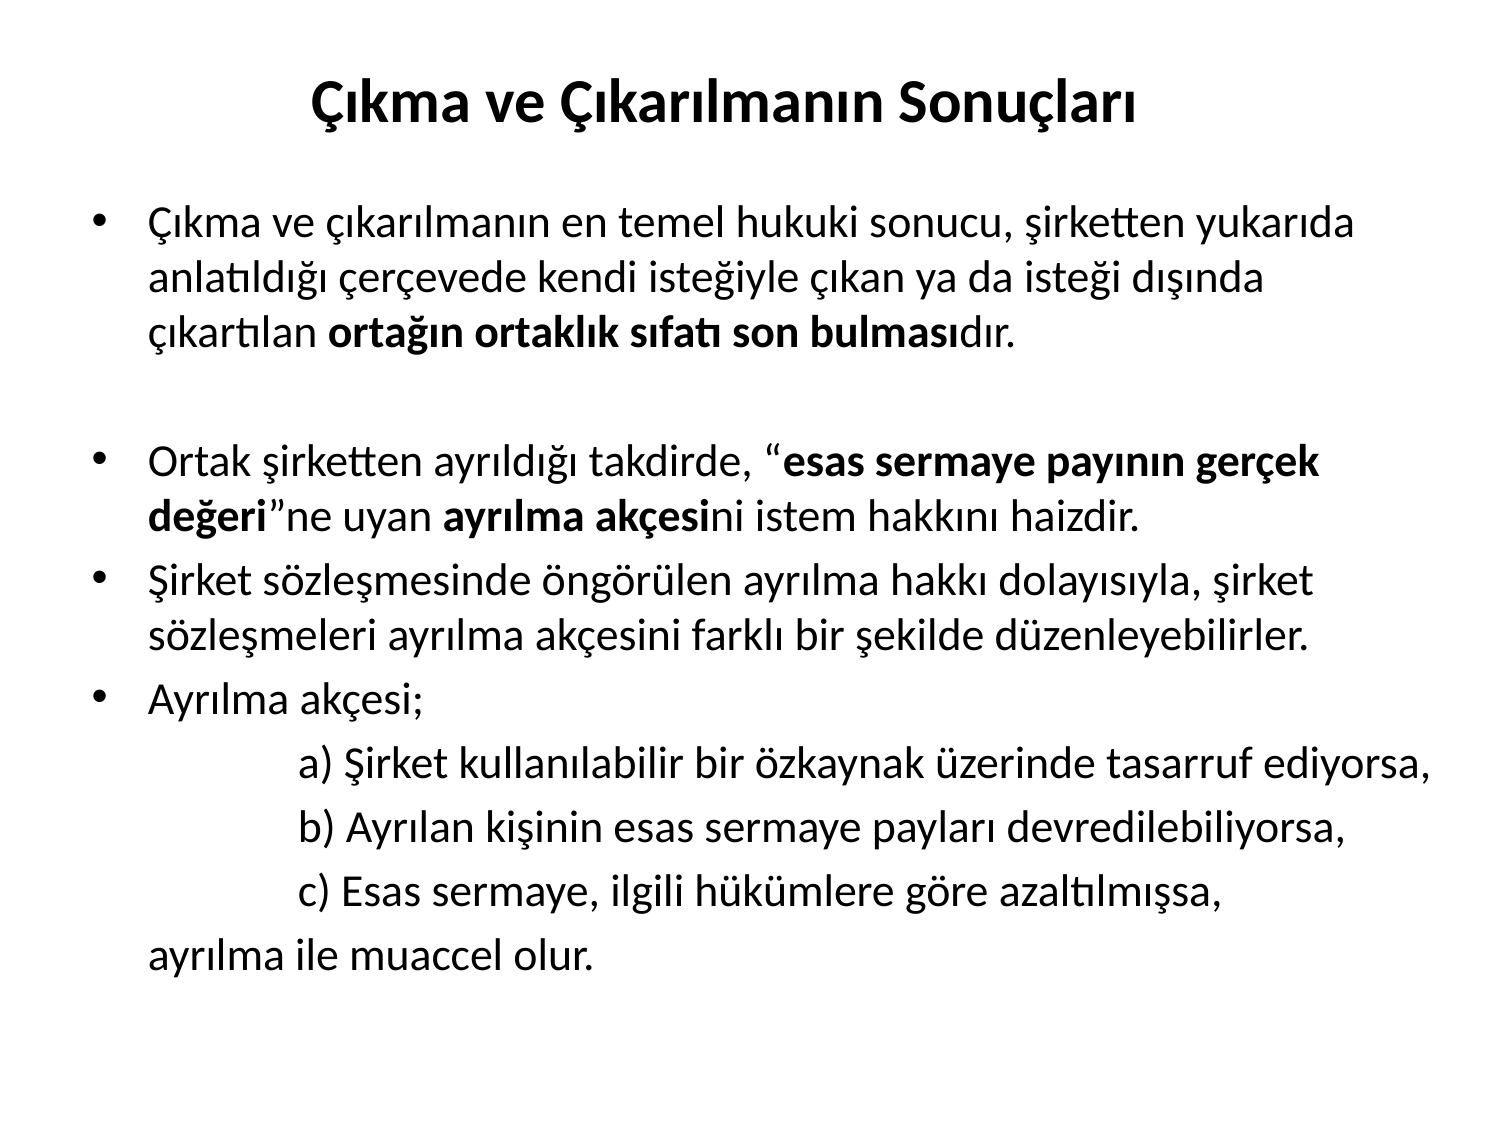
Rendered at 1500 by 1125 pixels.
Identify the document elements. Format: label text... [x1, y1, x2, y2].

list Çıkma ve çıkarılmanın en temel hukuki sonucu, şirketten yukarıda anlatıldığı çerçevede kendi isteğiyle çıkan ya da isteği dışında çıkartılan ortağın ortaklık sıfatı son bulmasıdır. Ortak şirketten ayrıldığı takdirde, “esas sermaye payının gerçek değeri”ne uyan ayrılma akçesini istem hakkını haizdir. Şirket sözleşmesinde öngörülen ayrılma hakkı dolayısıyla, şirket sözleşmeleri ayrılma akçesini farklı bir şekilde düzenleyebilirler. Ayrılma akçesi; a) Şirket kullanılabilir bir özkaynak üzerinde tasarruf ediyorsa, b) Ayrılan kişinin esas sermaye payları devredilebiliyorsa, c) Esas sermaye, ilgili hükümlere göre azaltılmışsa, ayrılma ile muaccel olur. [76, 184, 1459, 1083]
title Çıkma ve Çıkarılmanın Sonuçları [75, 45, 1376, 149]
